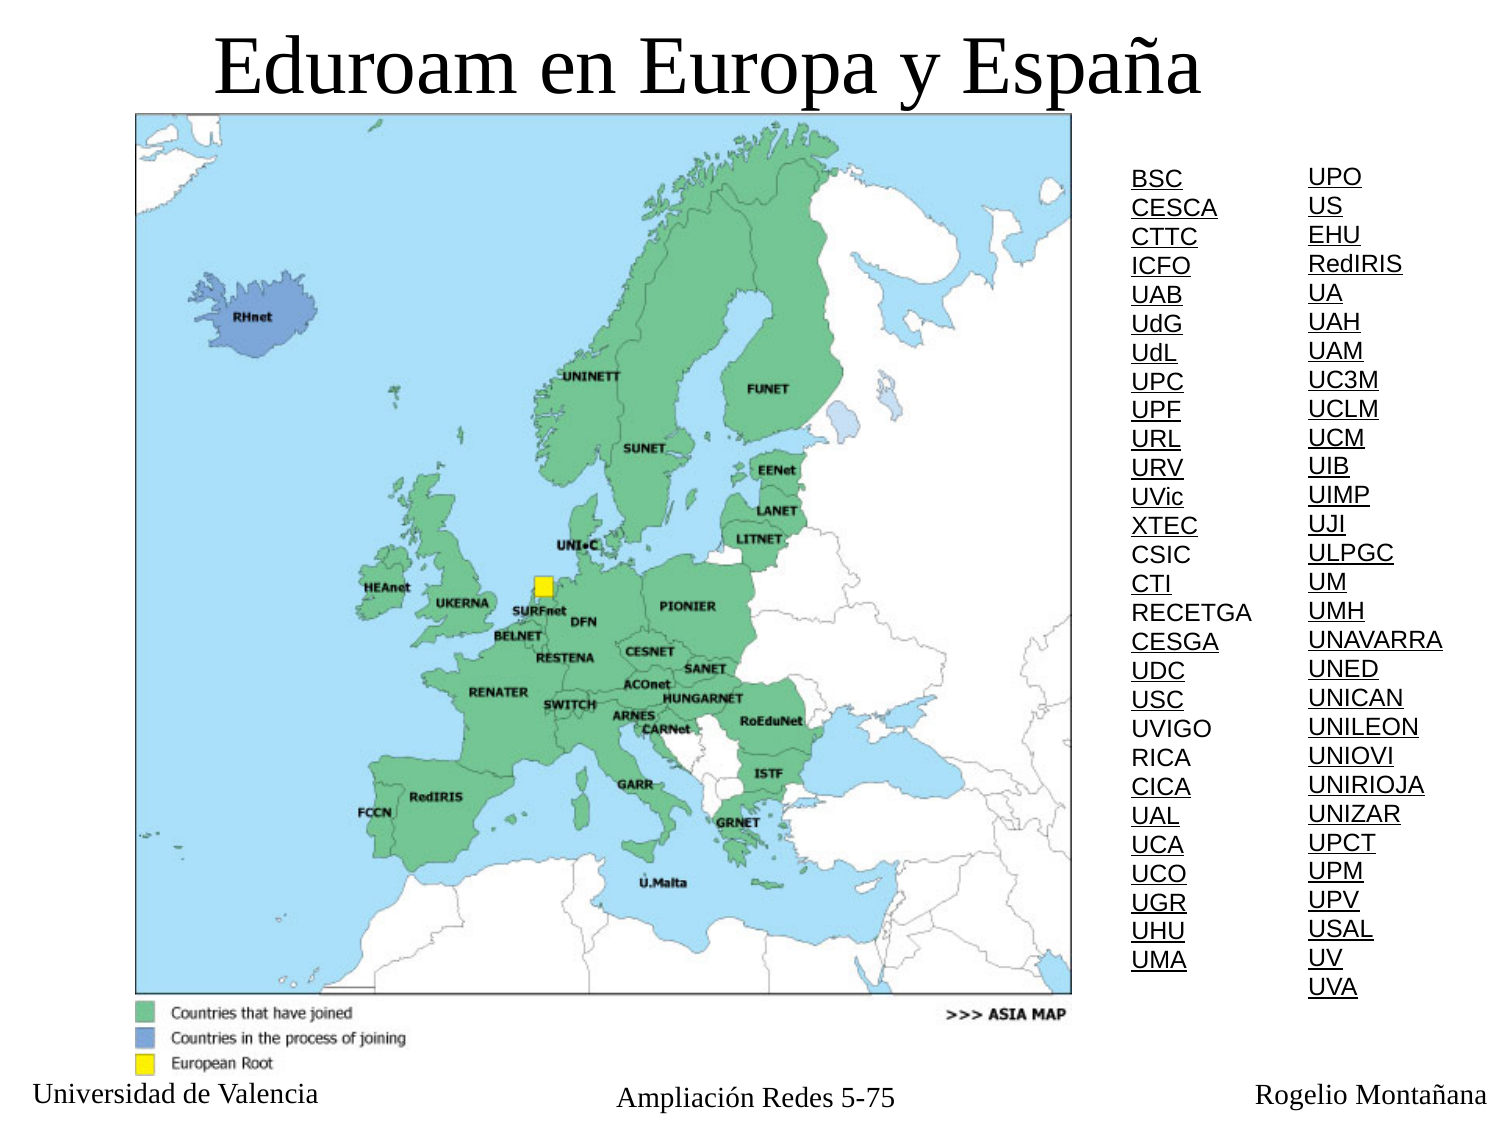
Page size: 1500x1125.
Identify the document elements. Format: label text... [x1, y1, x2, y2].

list BSC CESCA CTTC ICFO UAB UdG UdL UPC UPF URL URV UVic XTEC CSIC CTI RECETGA CESGA UDC USC UVIGO RICA CICA UAL UCA UCO UGR UHU UMA [1116, 160, 1270, 1048]
text_box UPO US EHU RedIRIS UA UAH UAM UC3M UCLM UCM UIB UIMP UJI ULPGC UM UMH UNAVARRA UNED UNICAN UNILEON UNIOVI UNIRIOJA UNIZAR UPCT UPM UPV USAL UV UVA [1293, 159, 1477, 1047]
title Eduroam en Europa y España [29, 6, 1388, 114]
picture [135, 113, 1072, 1077]
slide_number Ampliación Redes 5-75 [572, 1084, 940, 1116]
